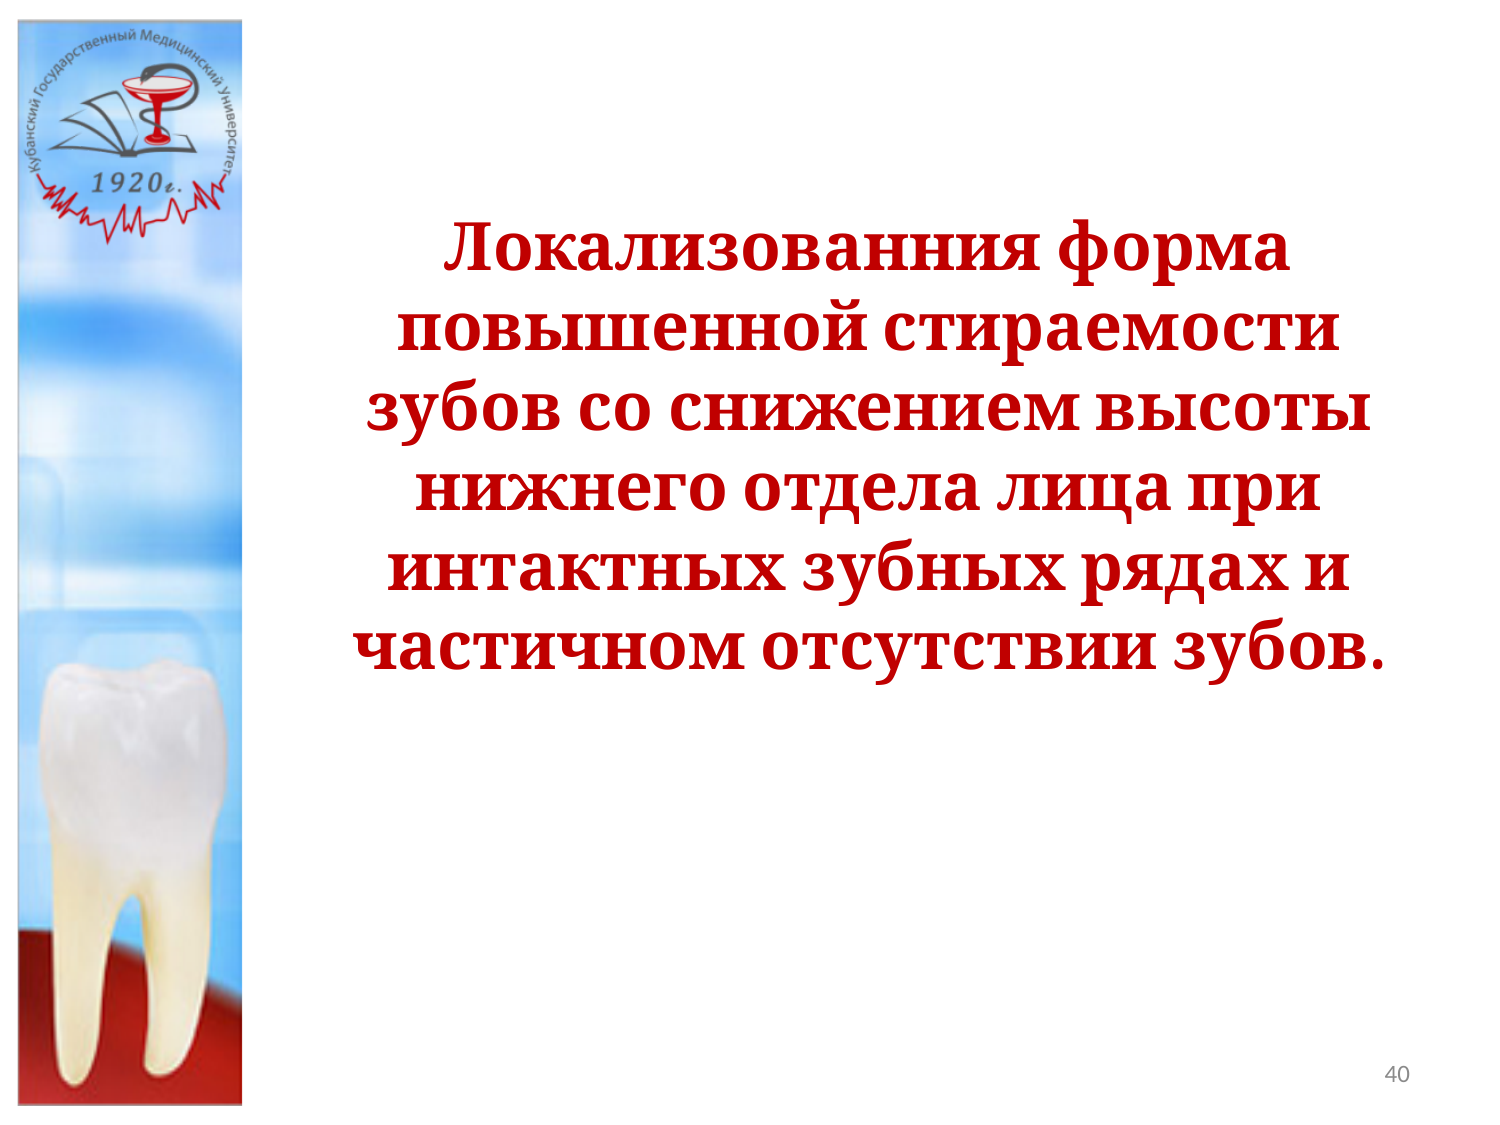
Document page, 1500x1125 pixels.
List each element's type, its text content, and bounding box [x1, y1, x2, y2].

slide_number 40 [1074, 1042, 1425, 1103]
picture [17, 18, 243, 1107]
text_box Локализованния форма повышенной стираемости зубов со снижением высоты нижнего отдела лица при интактных зубных рядах и частичном отсутствии зубов. [312, 196, 1425, 771]
